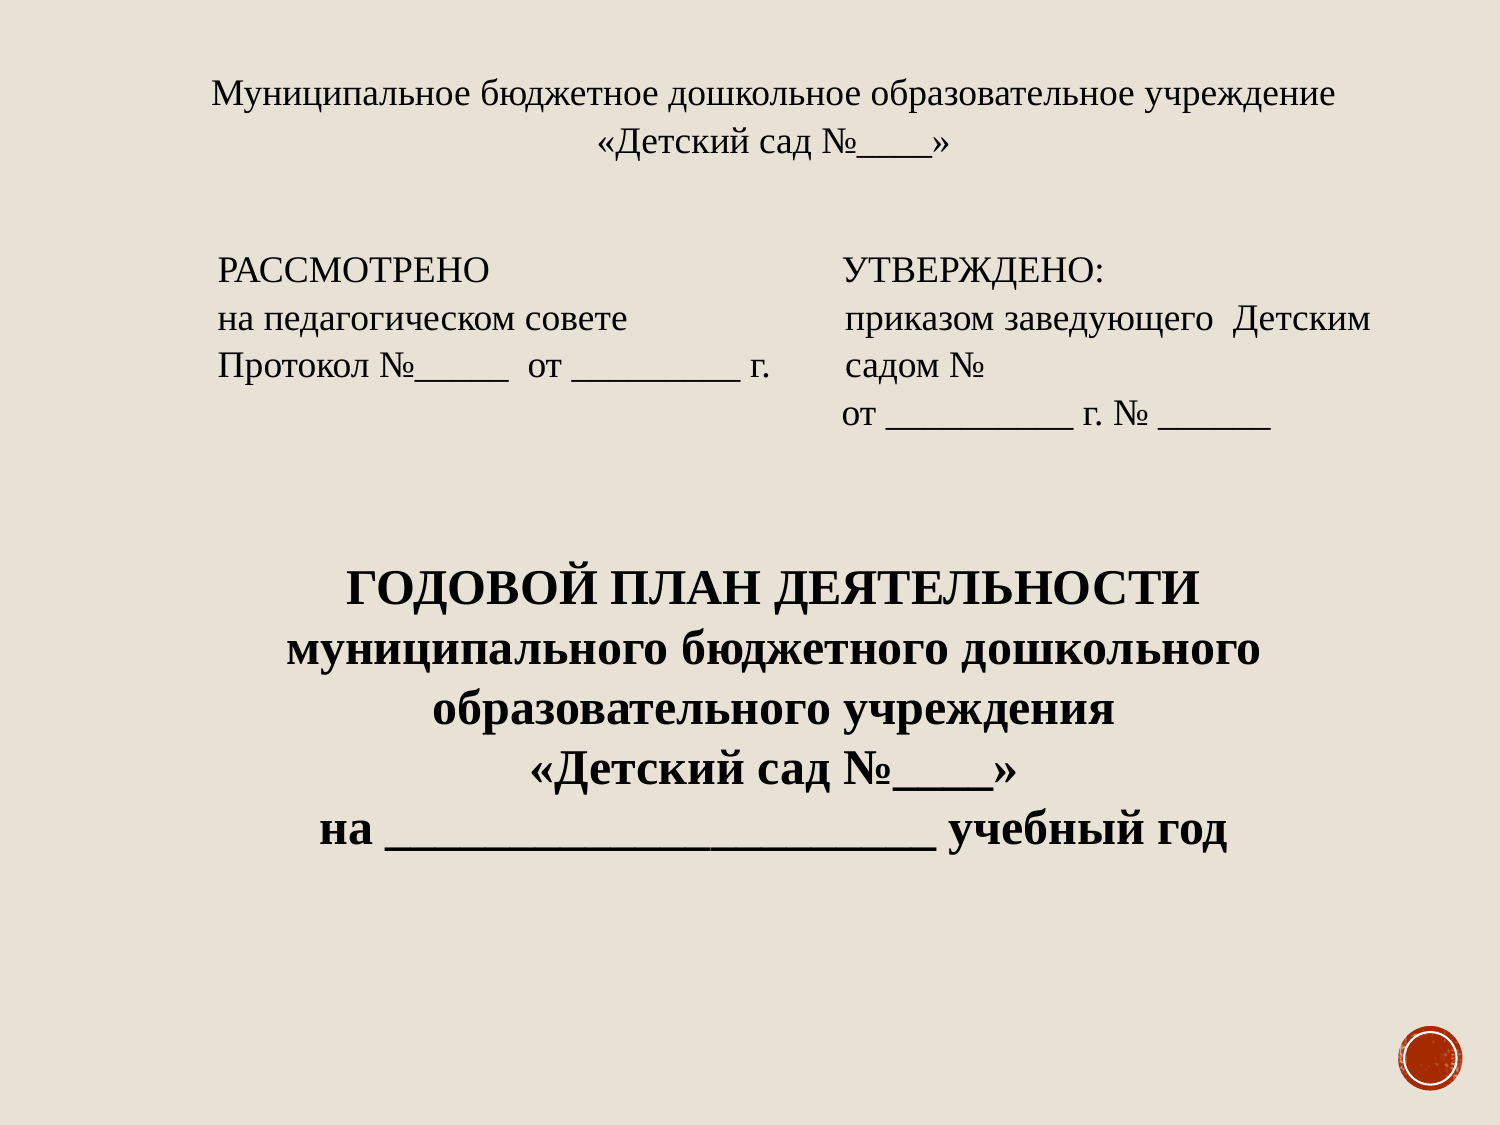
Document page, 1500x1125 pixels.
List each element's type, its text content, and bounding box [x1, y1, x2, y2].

text_box ГОДОВОЙ ПЛАН ДЕЯТЕЛЬНОСТИ муниципального бюджетного дошкольного образовательного учреждения «Детский сад №____» на ______________________ учебный год [266, 546, 1282, 862]
table_header Муниципальное бюджетное дошкольное образовательное учреждение «Детский сад №____» [136, 66, 1411, 198]
table_header УТВЕРЖДЕНО: приказом заведующего Детским садом № от __________ г. № ______ [830, 243, 1387, 434]
table_header РАССМОТРЕНО на педагогическом совете Протокол №_____ от _________ г. [207, 243, 830, 434]
